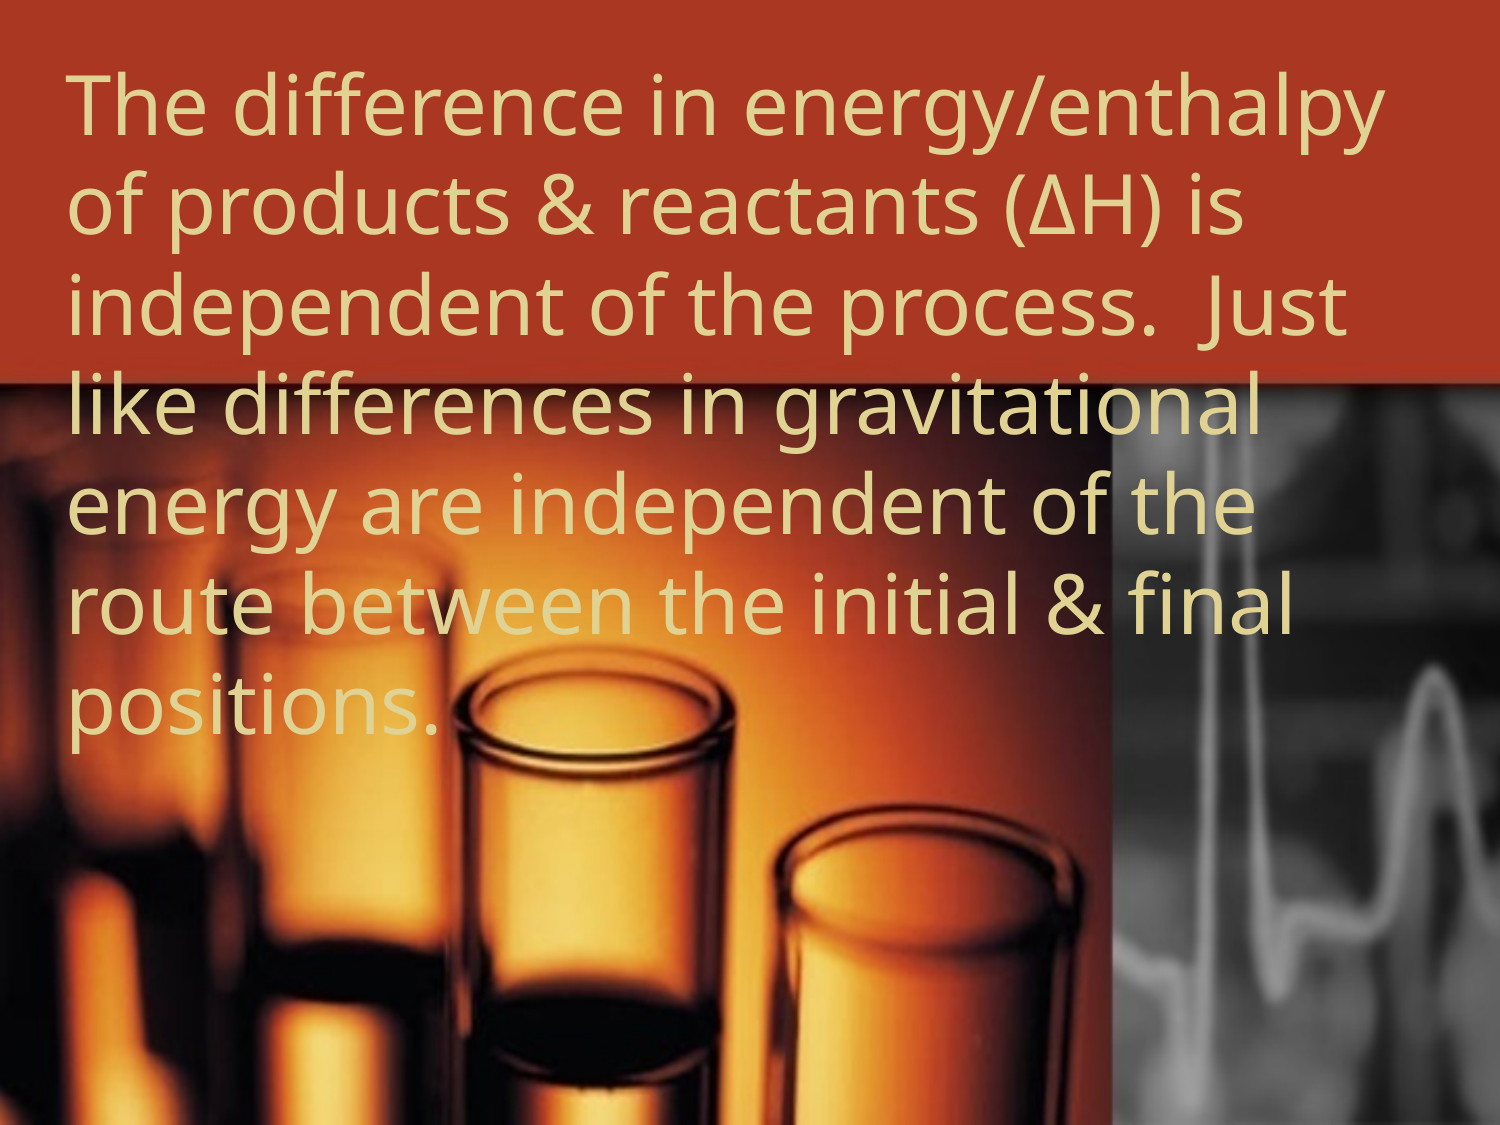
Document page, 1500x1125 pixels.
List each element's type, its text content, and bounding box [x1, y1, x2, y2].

title The difference in energy/enthalpy of products & reactants (ΔH) is independent of the process. Just like differences in gravitational energy are independent of the route between the initial & final positions. [49, 212, 1438, 591]
picture [0, 0, 1500, 1125]
